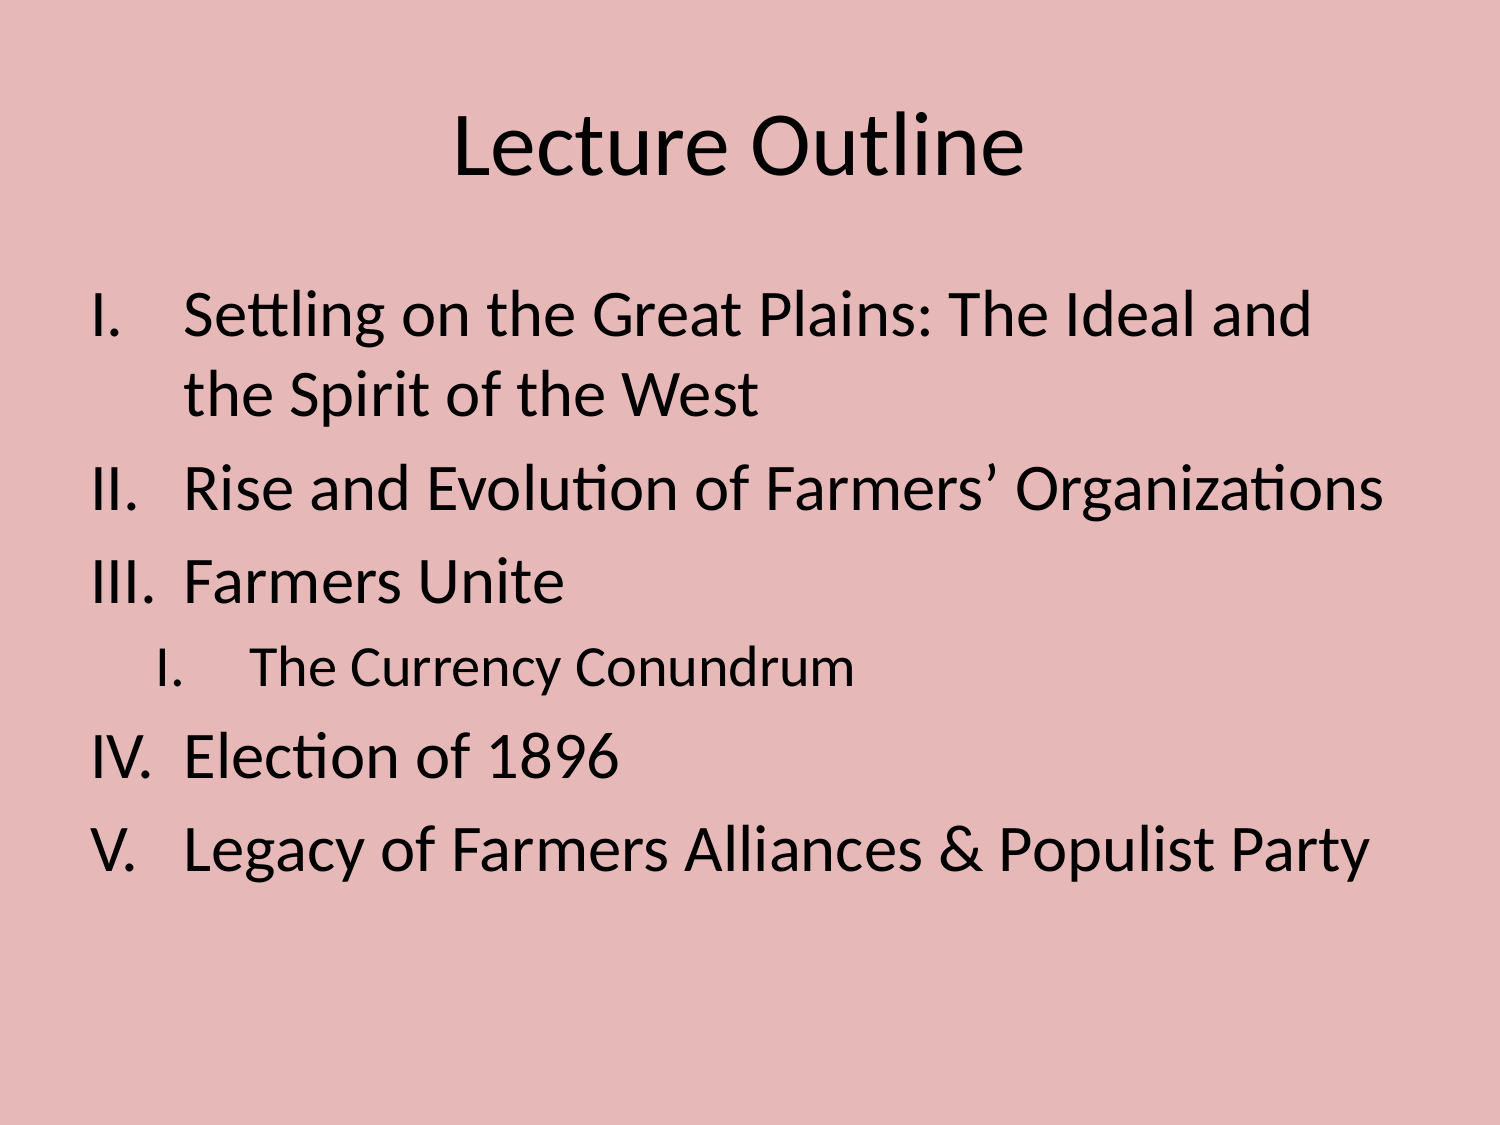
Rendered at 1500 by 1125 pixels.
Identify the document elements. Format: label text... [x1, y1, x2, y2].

list Settling on the Great Plains: The Ideal and the Spirit of the West Rise and Evolution of Farmers’ Organizations Farmers Unite The Currency Conundrum Election of 1896 Legacy of Farmers Alliances & Populist Party [75, 262, 1425, 1005]
title Lecture Outline [75, 45, 1425, 233]
